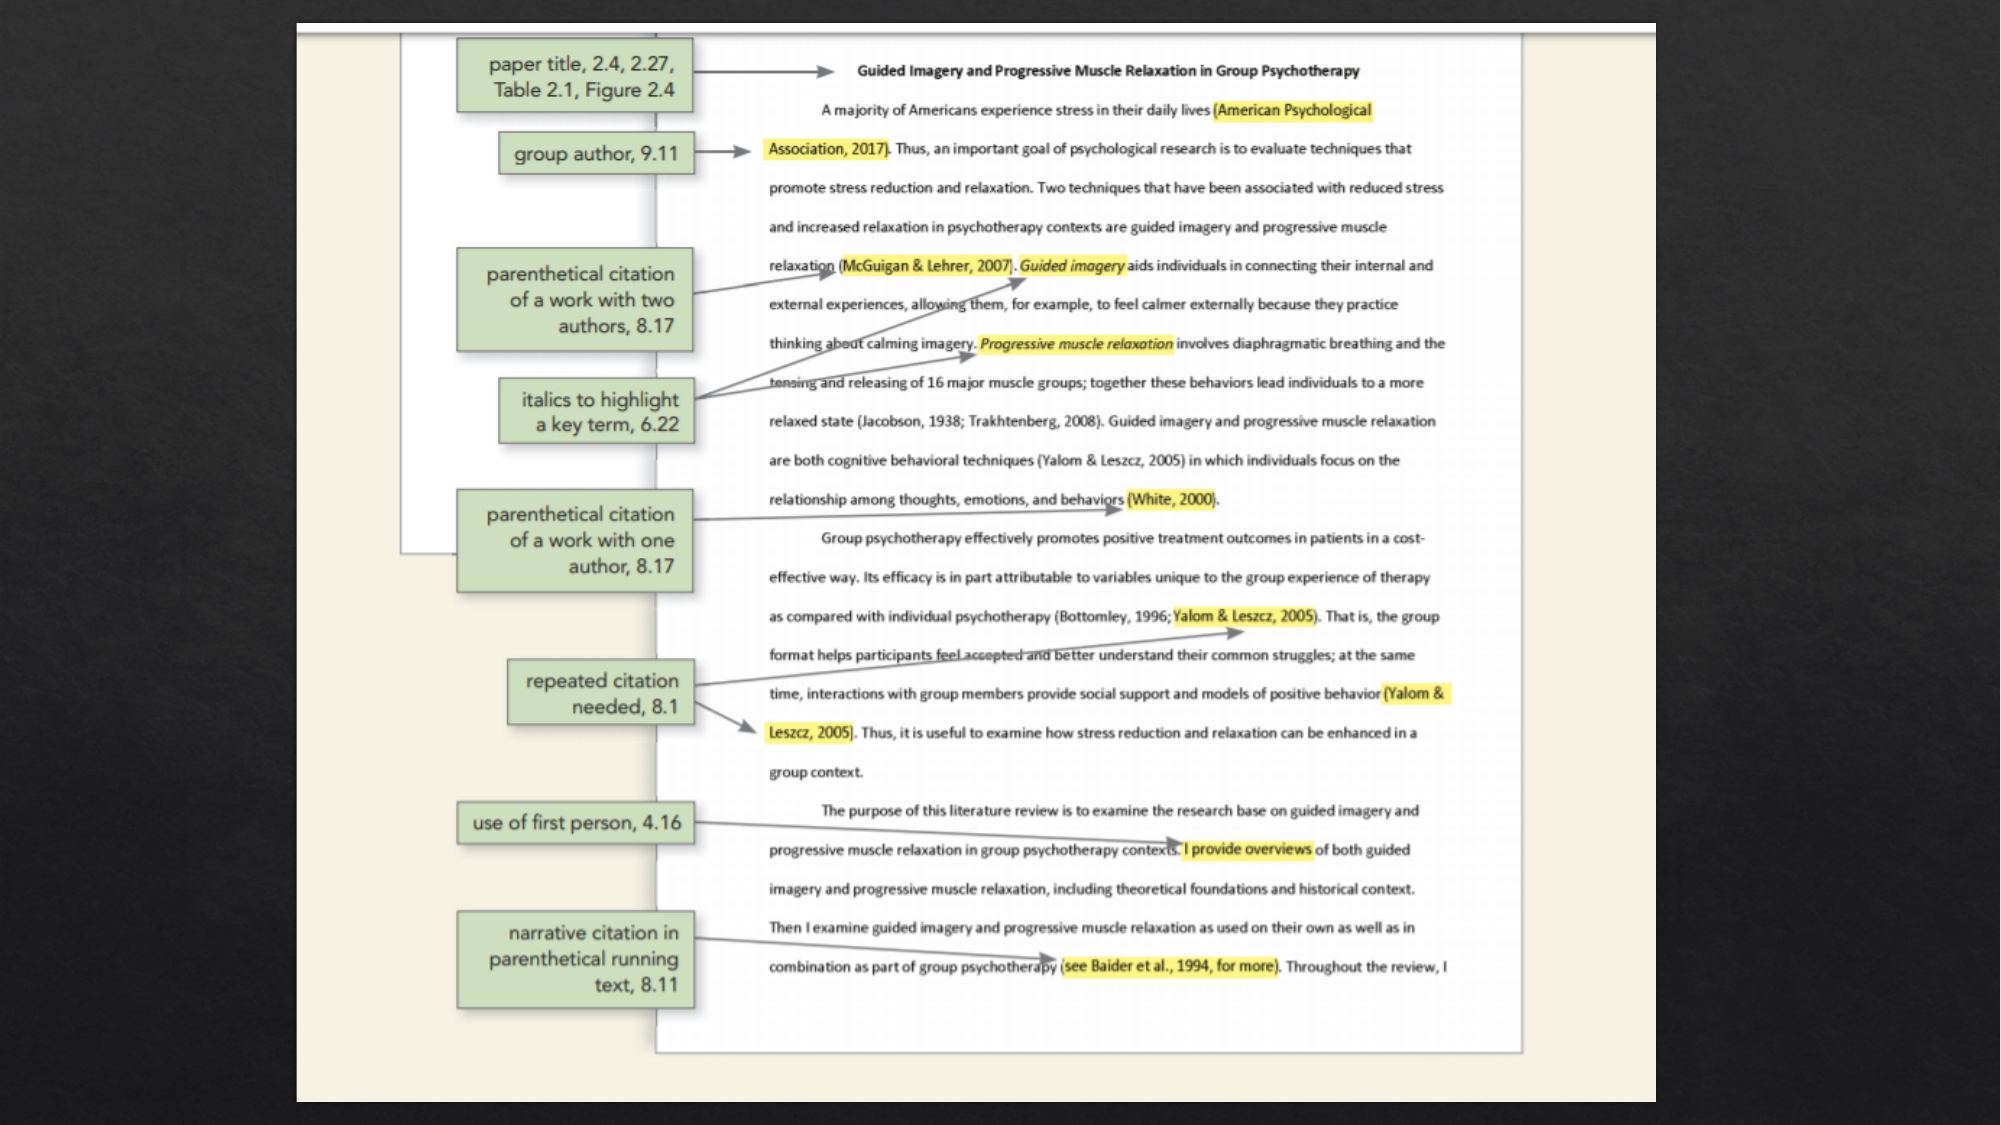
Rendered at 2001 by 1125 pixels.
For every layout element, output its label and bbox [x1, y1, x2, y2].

list [296, 23, 1657, 1102]
